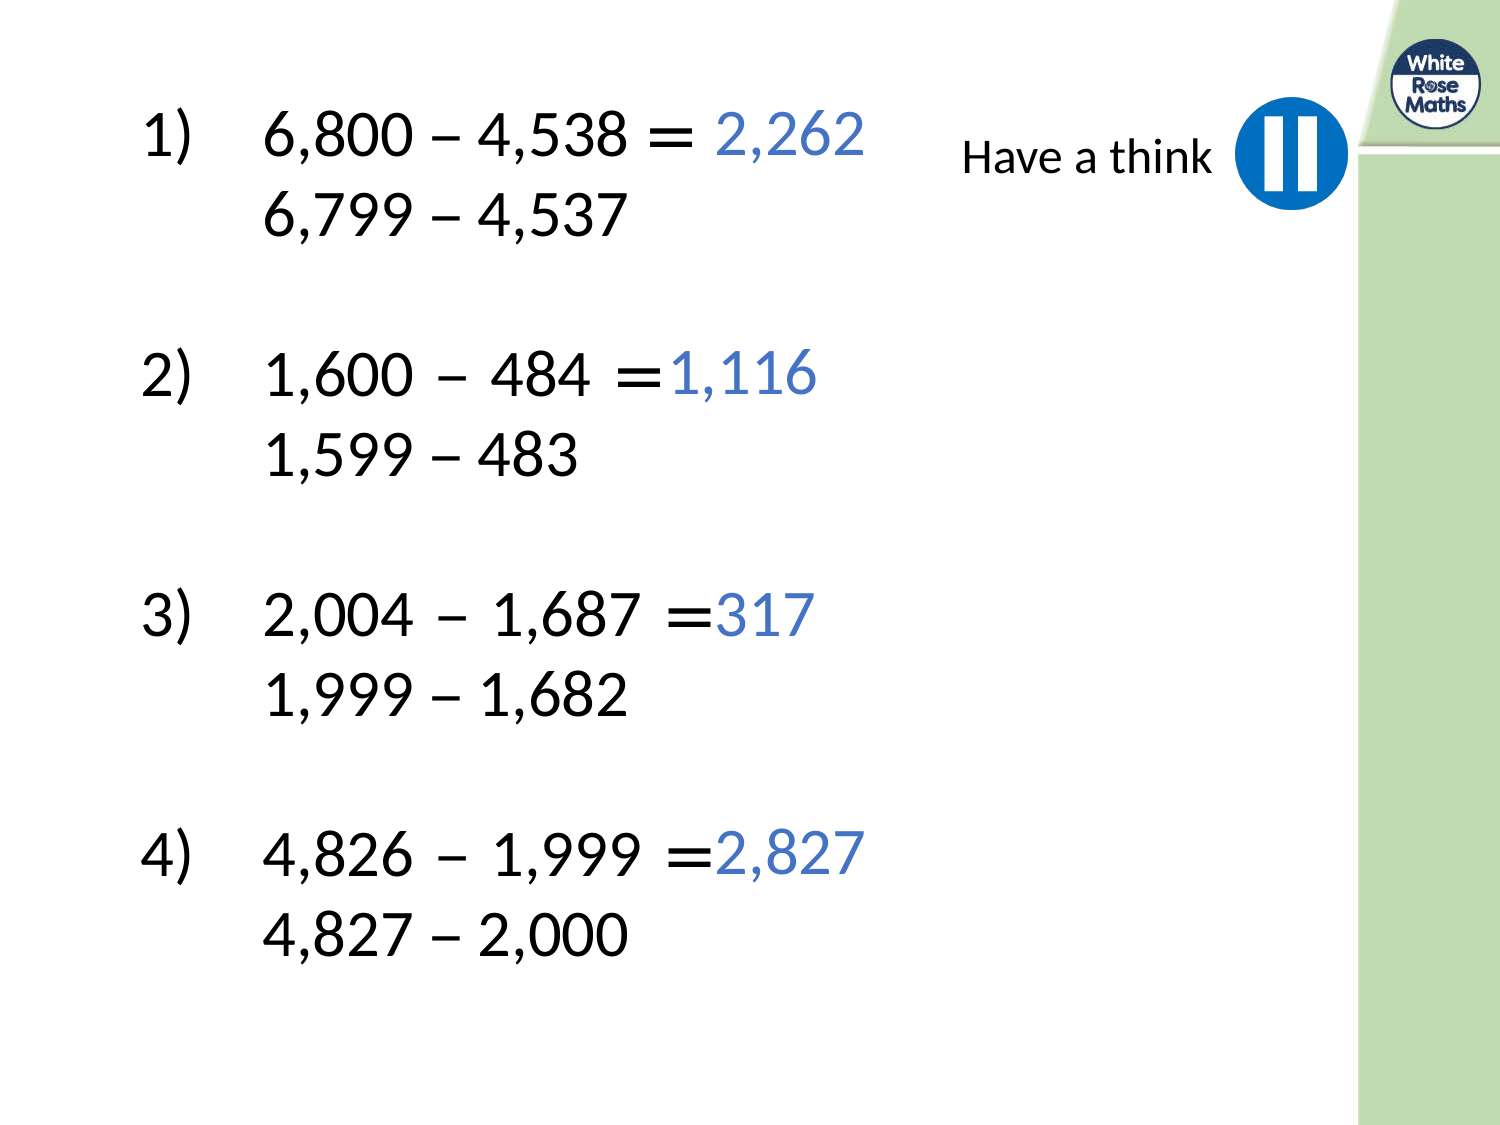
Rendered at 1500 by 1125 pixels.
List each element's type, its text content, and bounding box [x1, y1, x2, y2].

text_box 6,799 – 4,537 [247, 162, 1057, 258]
text_box 1,599 – 483 [247, 402, 1057, 498]
text_box 2,262 [700, 81, 1047, 162]
text_box 1,999 – 1,682 [247, 642, 1057, 738]
picture [0, 0, 1500, 1125]
text_box 1,116 [652, 320, 878, 402]
text_box Have a think [1047, 115, 1235, 191]
text_box 4,827 – 2,000 [247, 882, 1057, 978]
text_box 317 [699, 561, 958, 642]
text_box 6,800 – 4,538 = 1,600 – 484 = 2,004 – 1,687 = 4,826 – 1,999 = [126, 82, 939, 897]
text_box 2,827 [700, 800, 958, 896]
